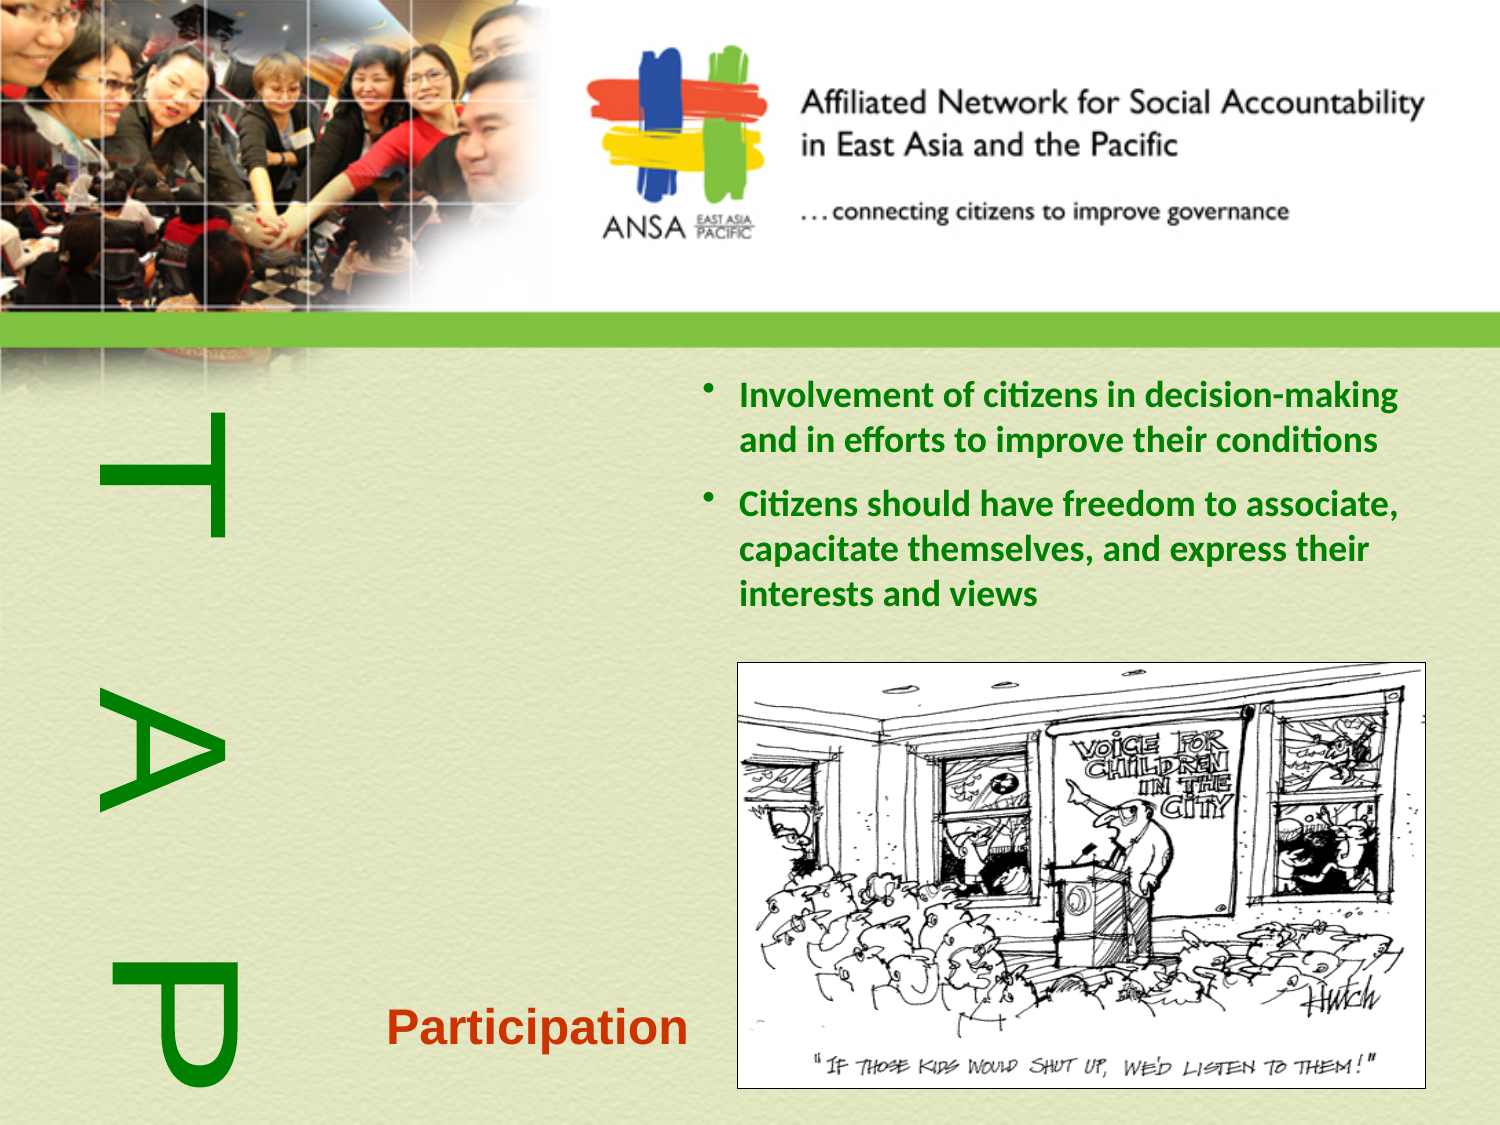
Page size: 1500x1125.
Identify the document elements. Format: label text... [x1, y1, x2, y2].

text_box Participation [274, 987, 732, 1063]
text_box Involvement of citizens in decision-making and in efforts to improve their conditions Citizens should have freedom to associate, capacitate themselves, and express their interests and views [687, 362, 1425, 621]
picture [0, 0, 1500, 1125]
